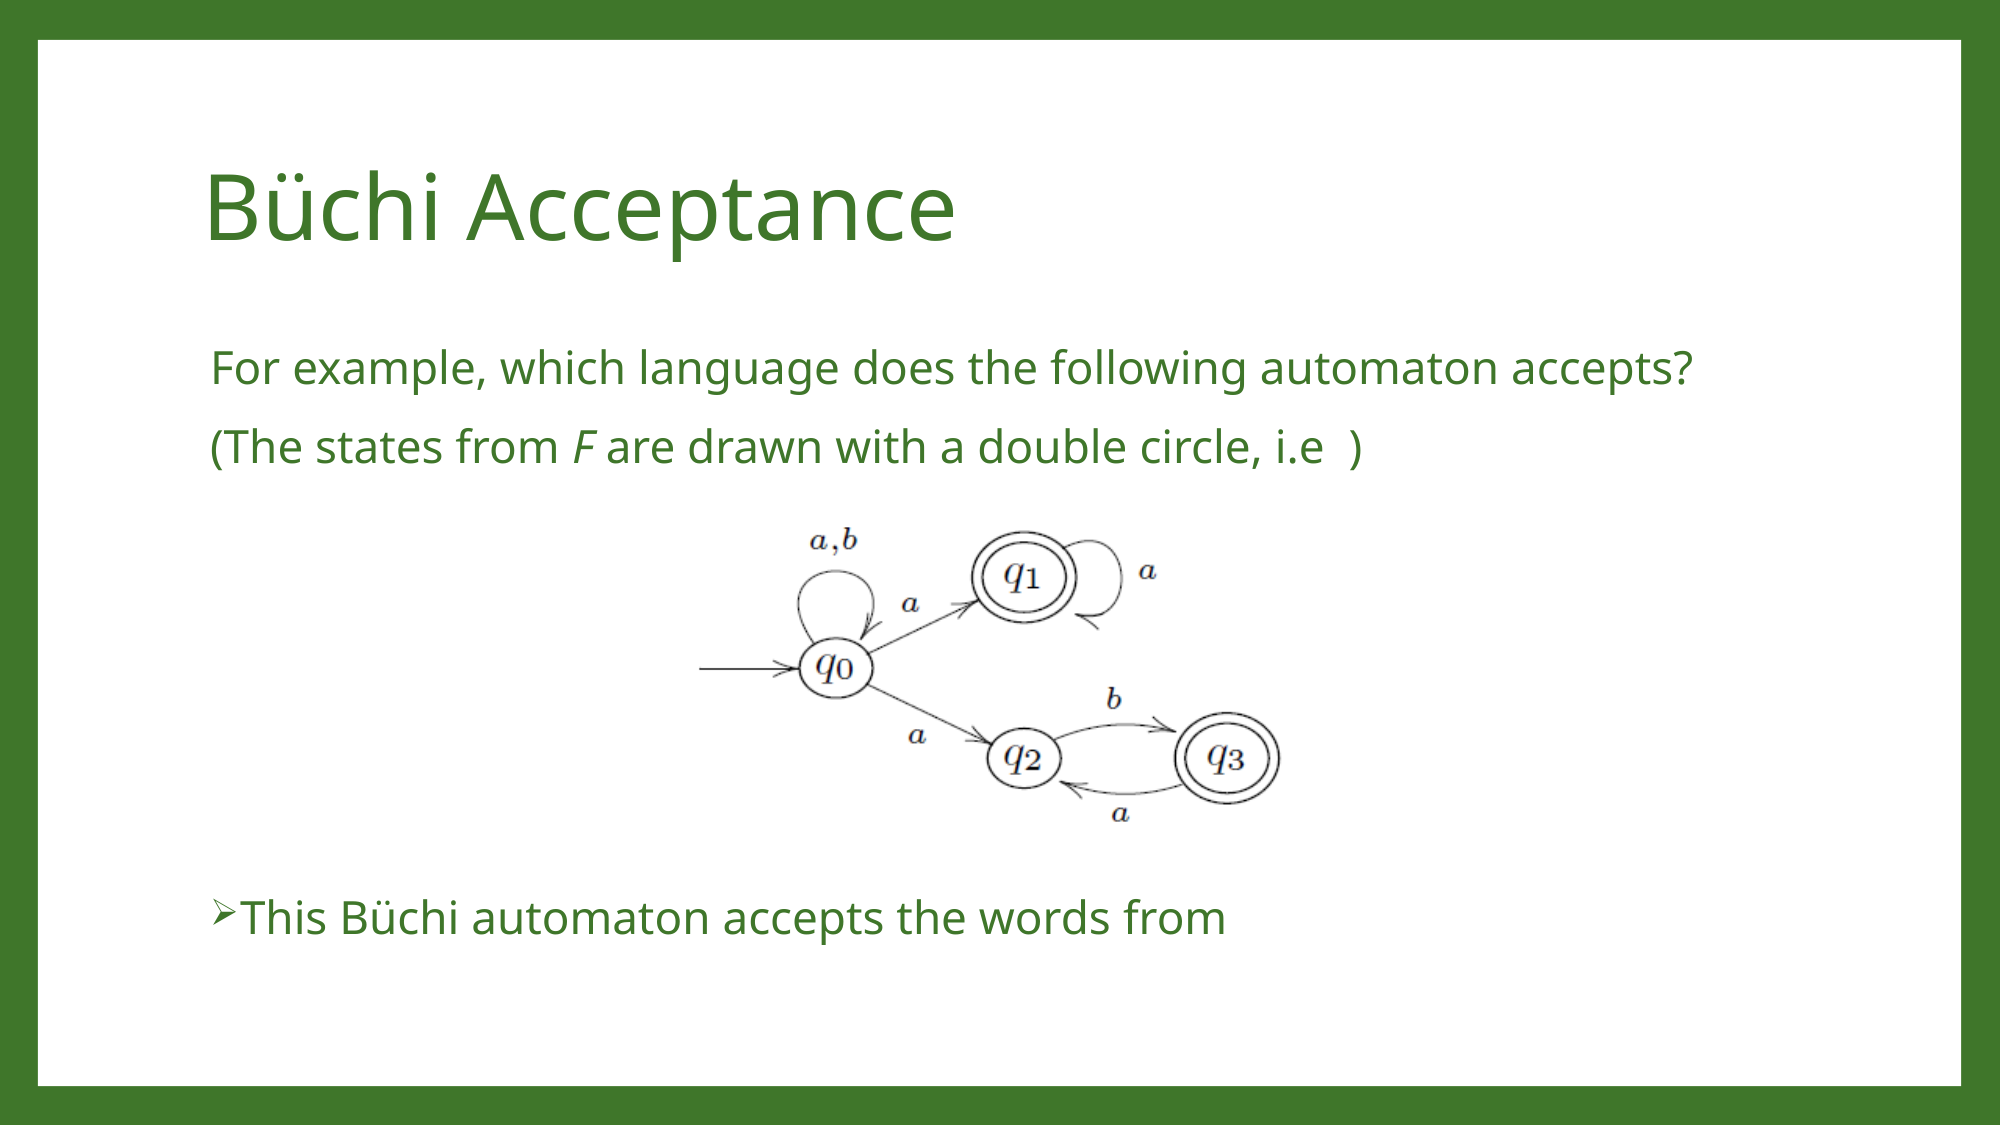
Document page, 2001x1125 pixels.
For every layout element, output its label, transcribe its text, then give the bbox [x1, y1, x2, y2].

title Büchi Acceptance [187, 99, 1808, 323]
picture [697, 490, 1297, 848]
